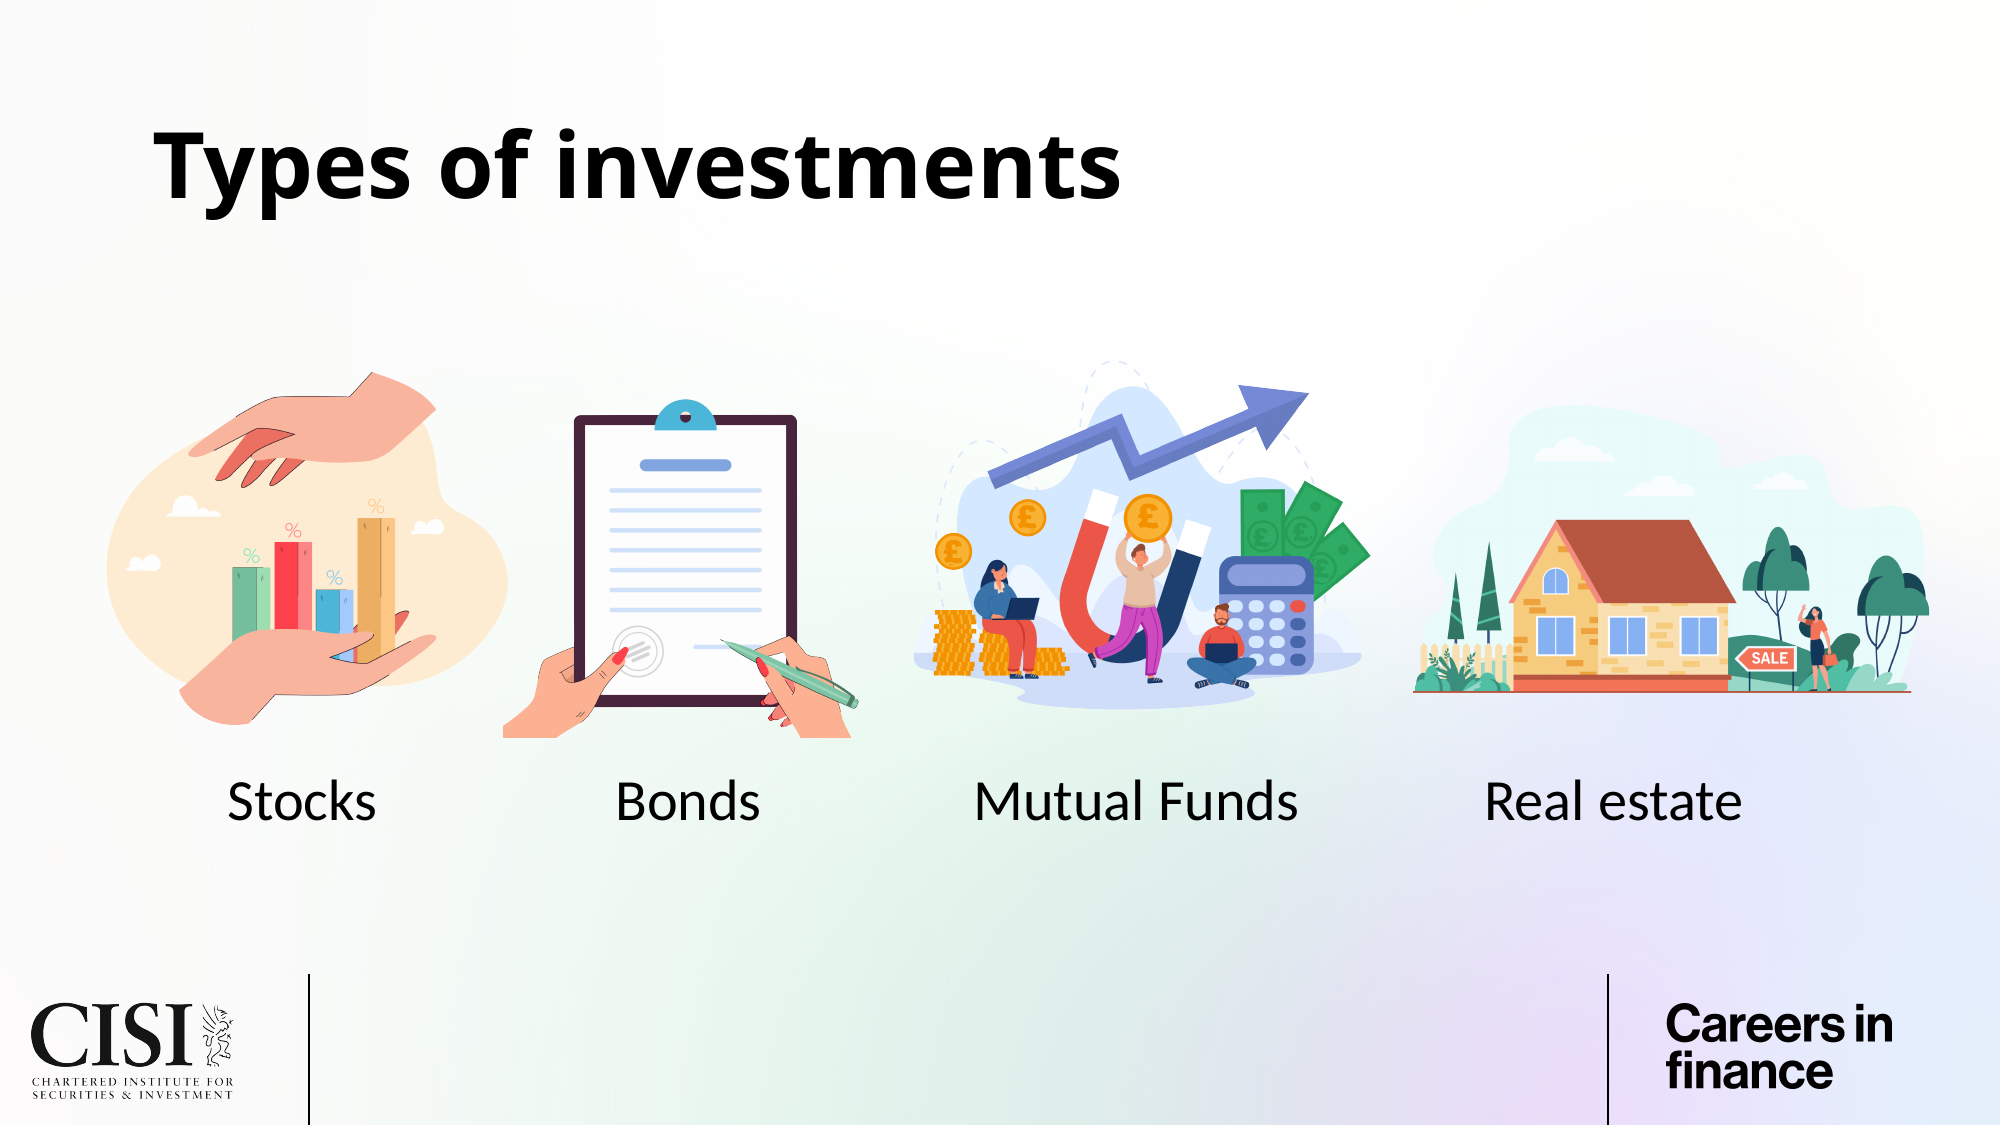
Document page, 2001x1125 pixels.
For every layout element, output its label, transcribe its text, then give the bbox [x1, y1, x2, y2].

picture [90, 363, 868, 738]
list Stocks Bonds Mutual Funds Real estate [212, 762, 1938, 1058]
title Types of investments [137, 59, 1863, 278]
picture [884, 340, 1391, 730]
picture [1393, 373, 1948, 719]
picture [1666, 1058, 1892, 1089]
picture [31, 998, 239, 1099]
